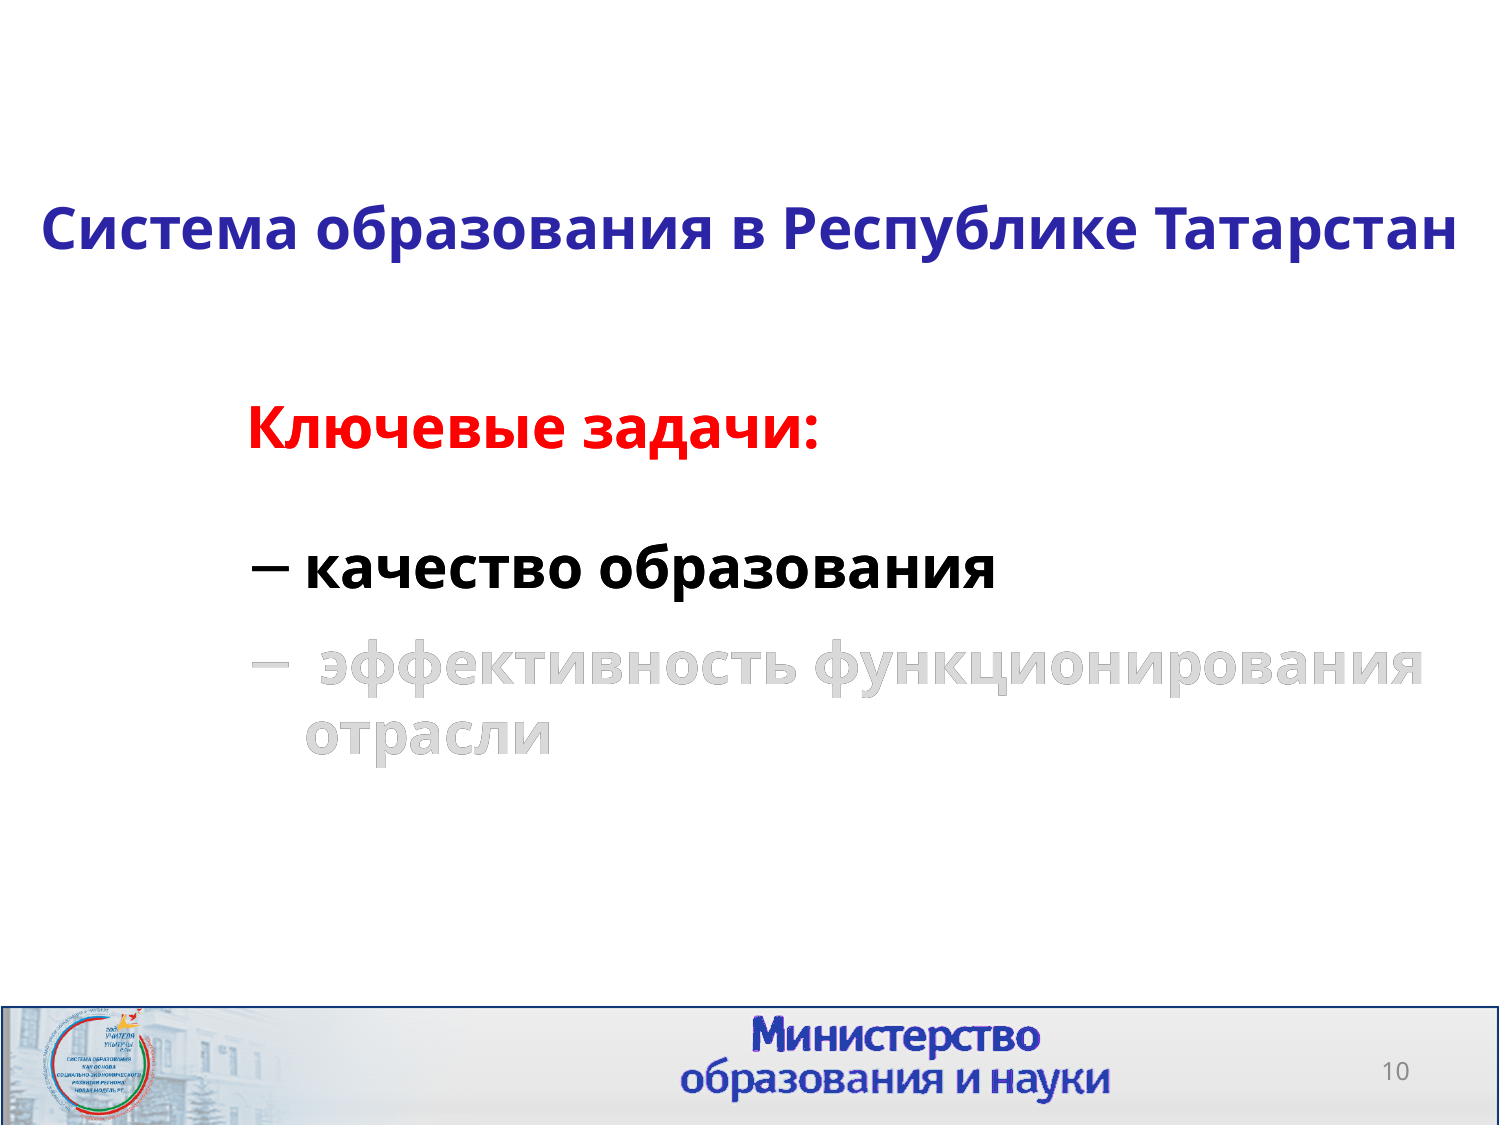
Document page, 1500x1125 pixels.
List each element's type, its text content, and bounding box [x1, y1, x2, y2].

title Система образования в Республике Татарстан [0, 101, 1500, 351]
picture [0, 1004, 1500, 1125]
text_box Ключевые задачи: качество образования эффективность функционирования отрасли [112, 383, 1500, 774]
